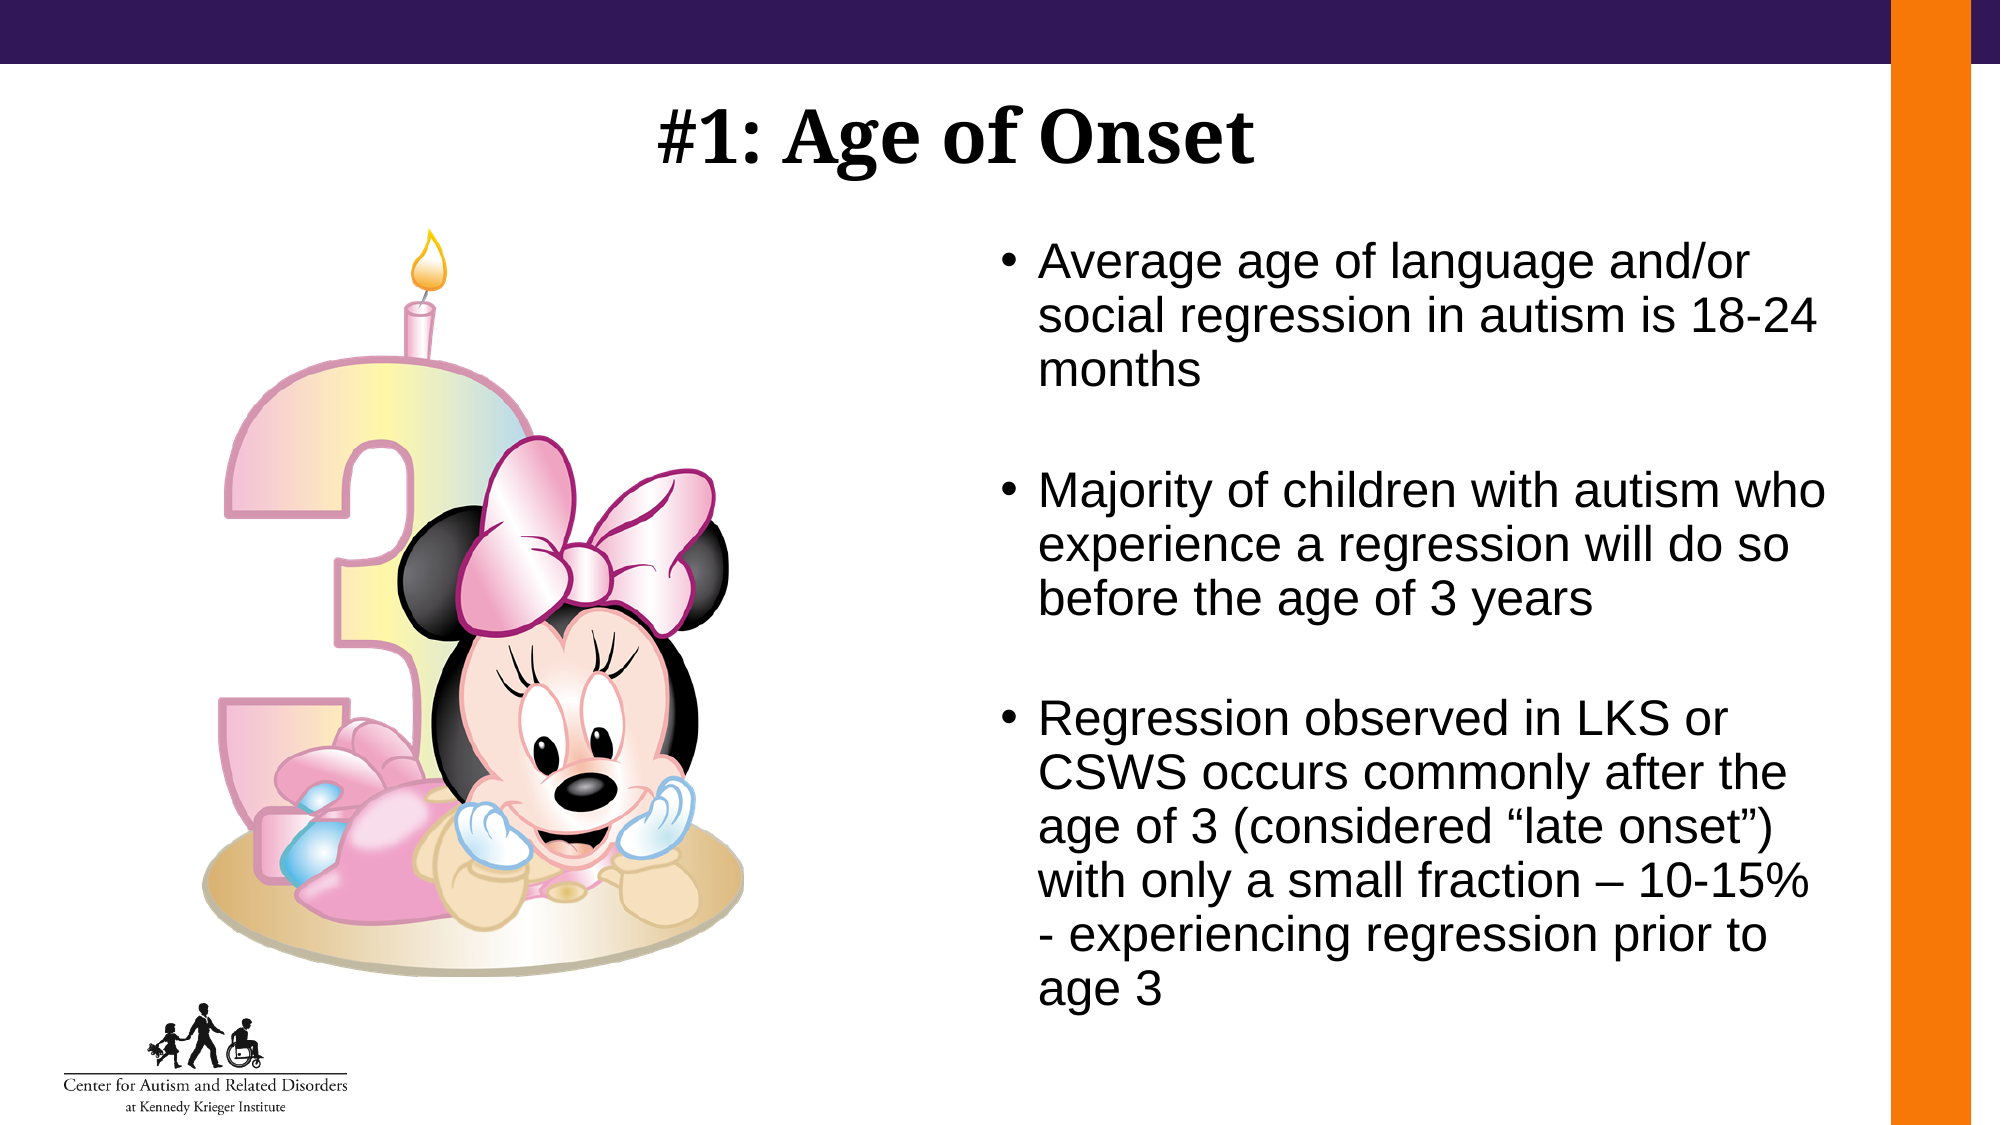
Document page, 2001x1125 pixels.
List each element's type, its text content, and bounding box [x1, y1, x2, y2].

picture [202, 228, 744, 977]
list Average age of language and/or social regression in autism is 18-24 months Majority of children with autism who experience a regression will do so before the age of 3 years Regression observed in LKS or CSWS occurs commonly after the age of 3 (considered “late onset”) with only a small fraction – 10-15% - experiencing regression prior to age 3 [985, 228, 1853, 1076]
picture [64, 1003, 347, 1115]
title #1: Age of Onset [61, 76, 1853, 192]
